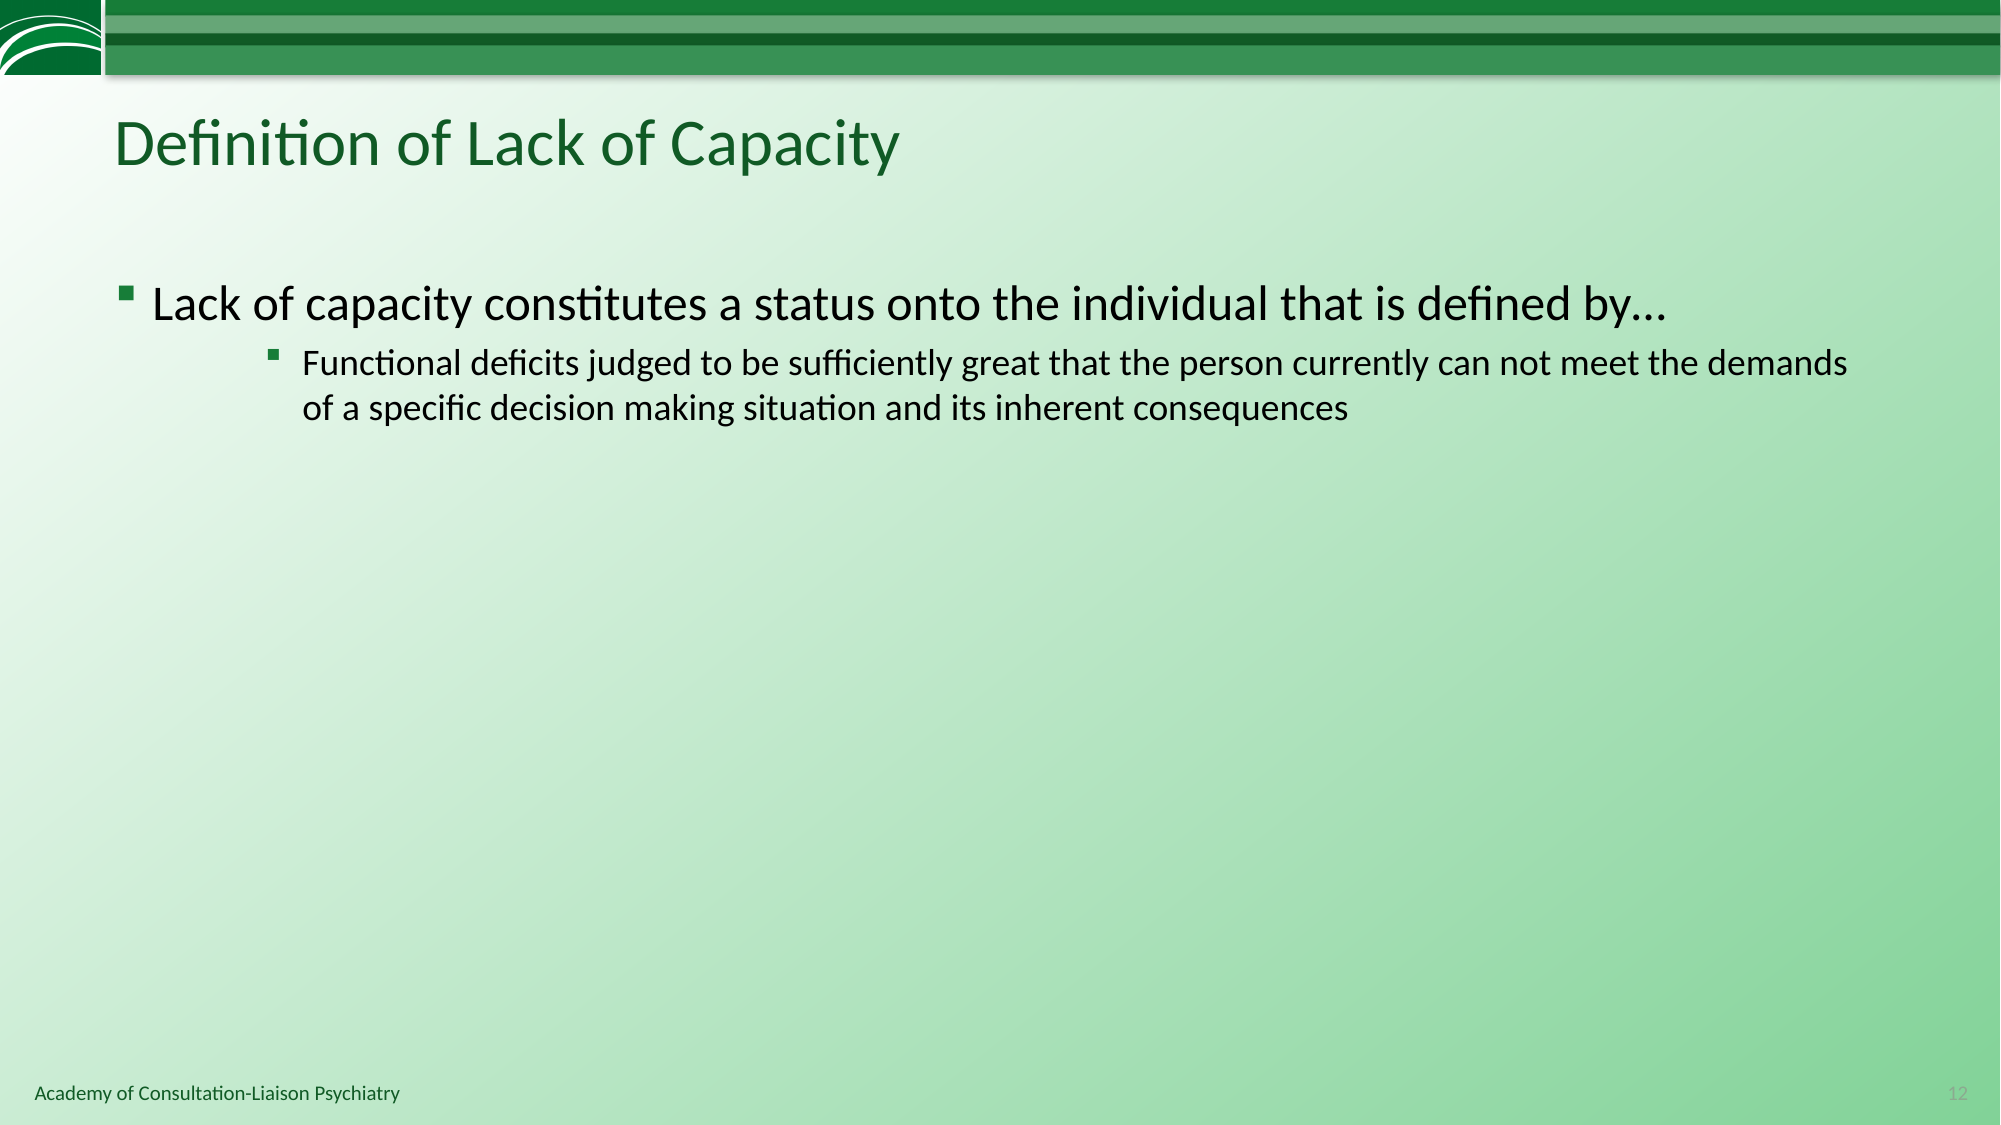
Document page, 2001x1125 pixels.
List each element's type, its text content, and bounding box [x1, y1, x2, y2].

list Lack of capacity constitutes a status onto the individual that is defined by… Functional deficits judged to be sufficiently great that the person currently can not meet the demands of a specific decision making situation and its inherent consequences [99, 262, 1900, 1005]
title Definition of Lack of Capacity [99, 45, 1900, 233]
slide_number 12 [1903, 1062, 1984, 1122]
picture [0, 0, 101, 75]
